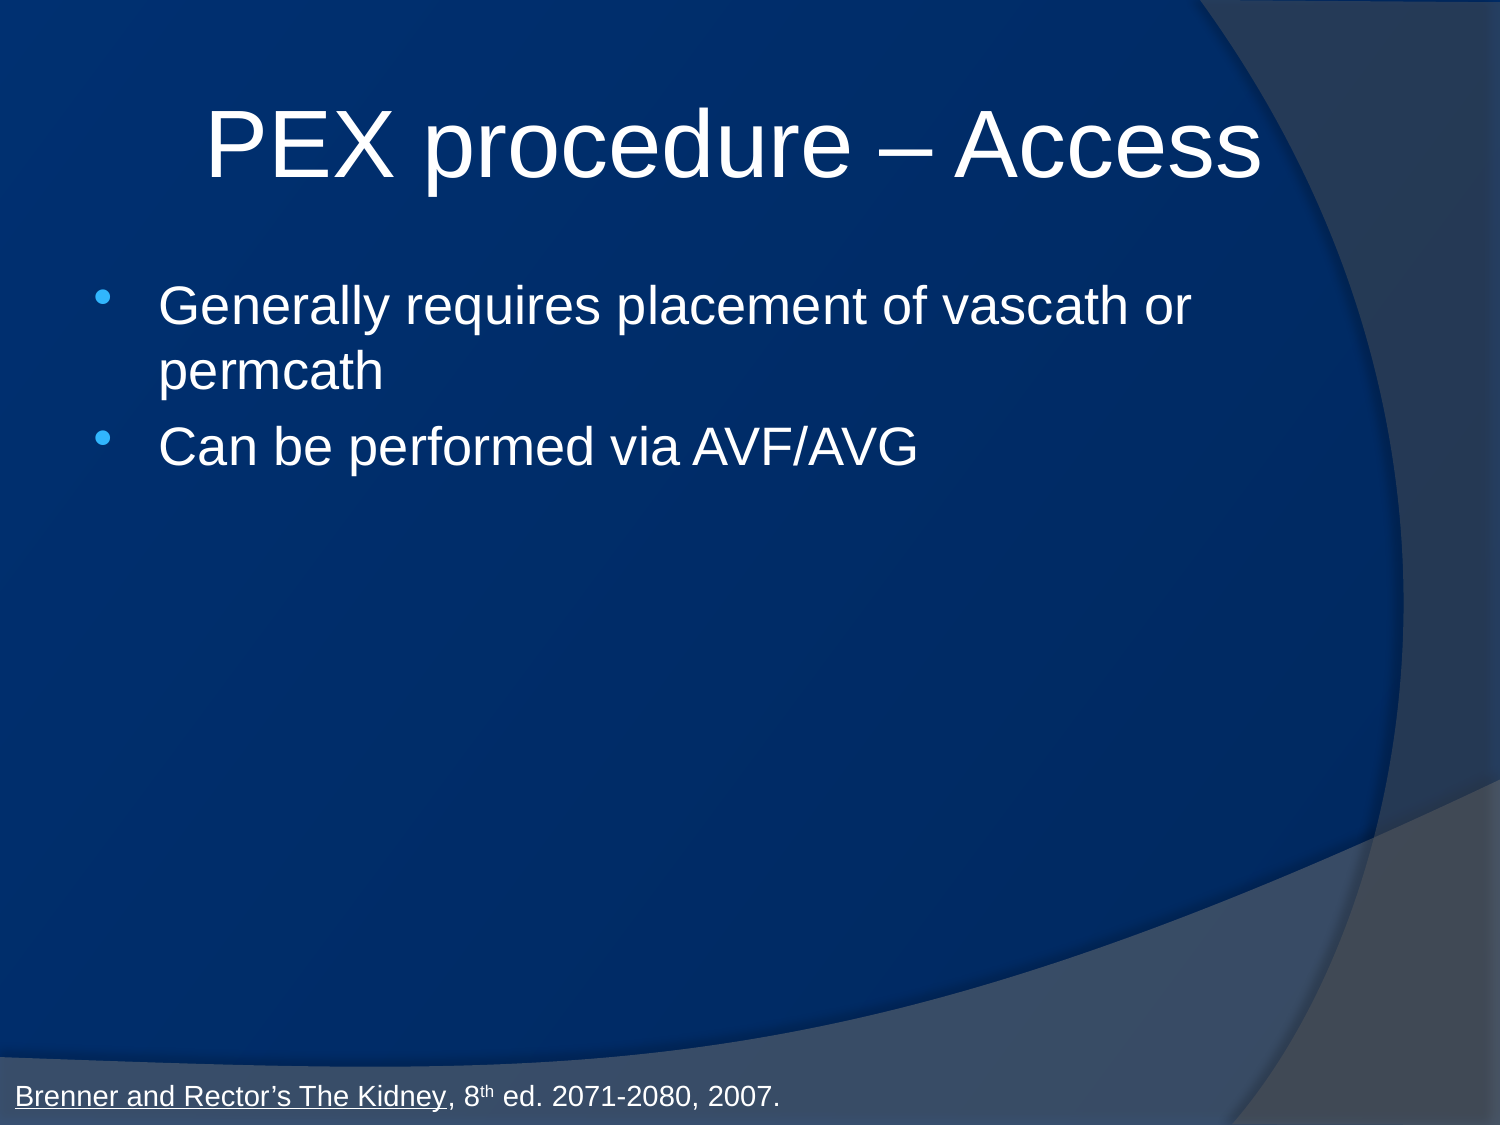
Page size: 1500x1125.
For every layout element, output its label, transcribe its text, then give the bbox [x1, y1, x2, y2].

text_box Brenner and Rector’s The Kidney, 8th ed. 2071-2080, 2007. [0, 1069, 950, 1120]
list Generally requires placement of vascath or permcath Can be performed via AVF/AVG [75, 262, 1300, 1005]
title PEX procedure – Access [135, 45, 1360, 233]
